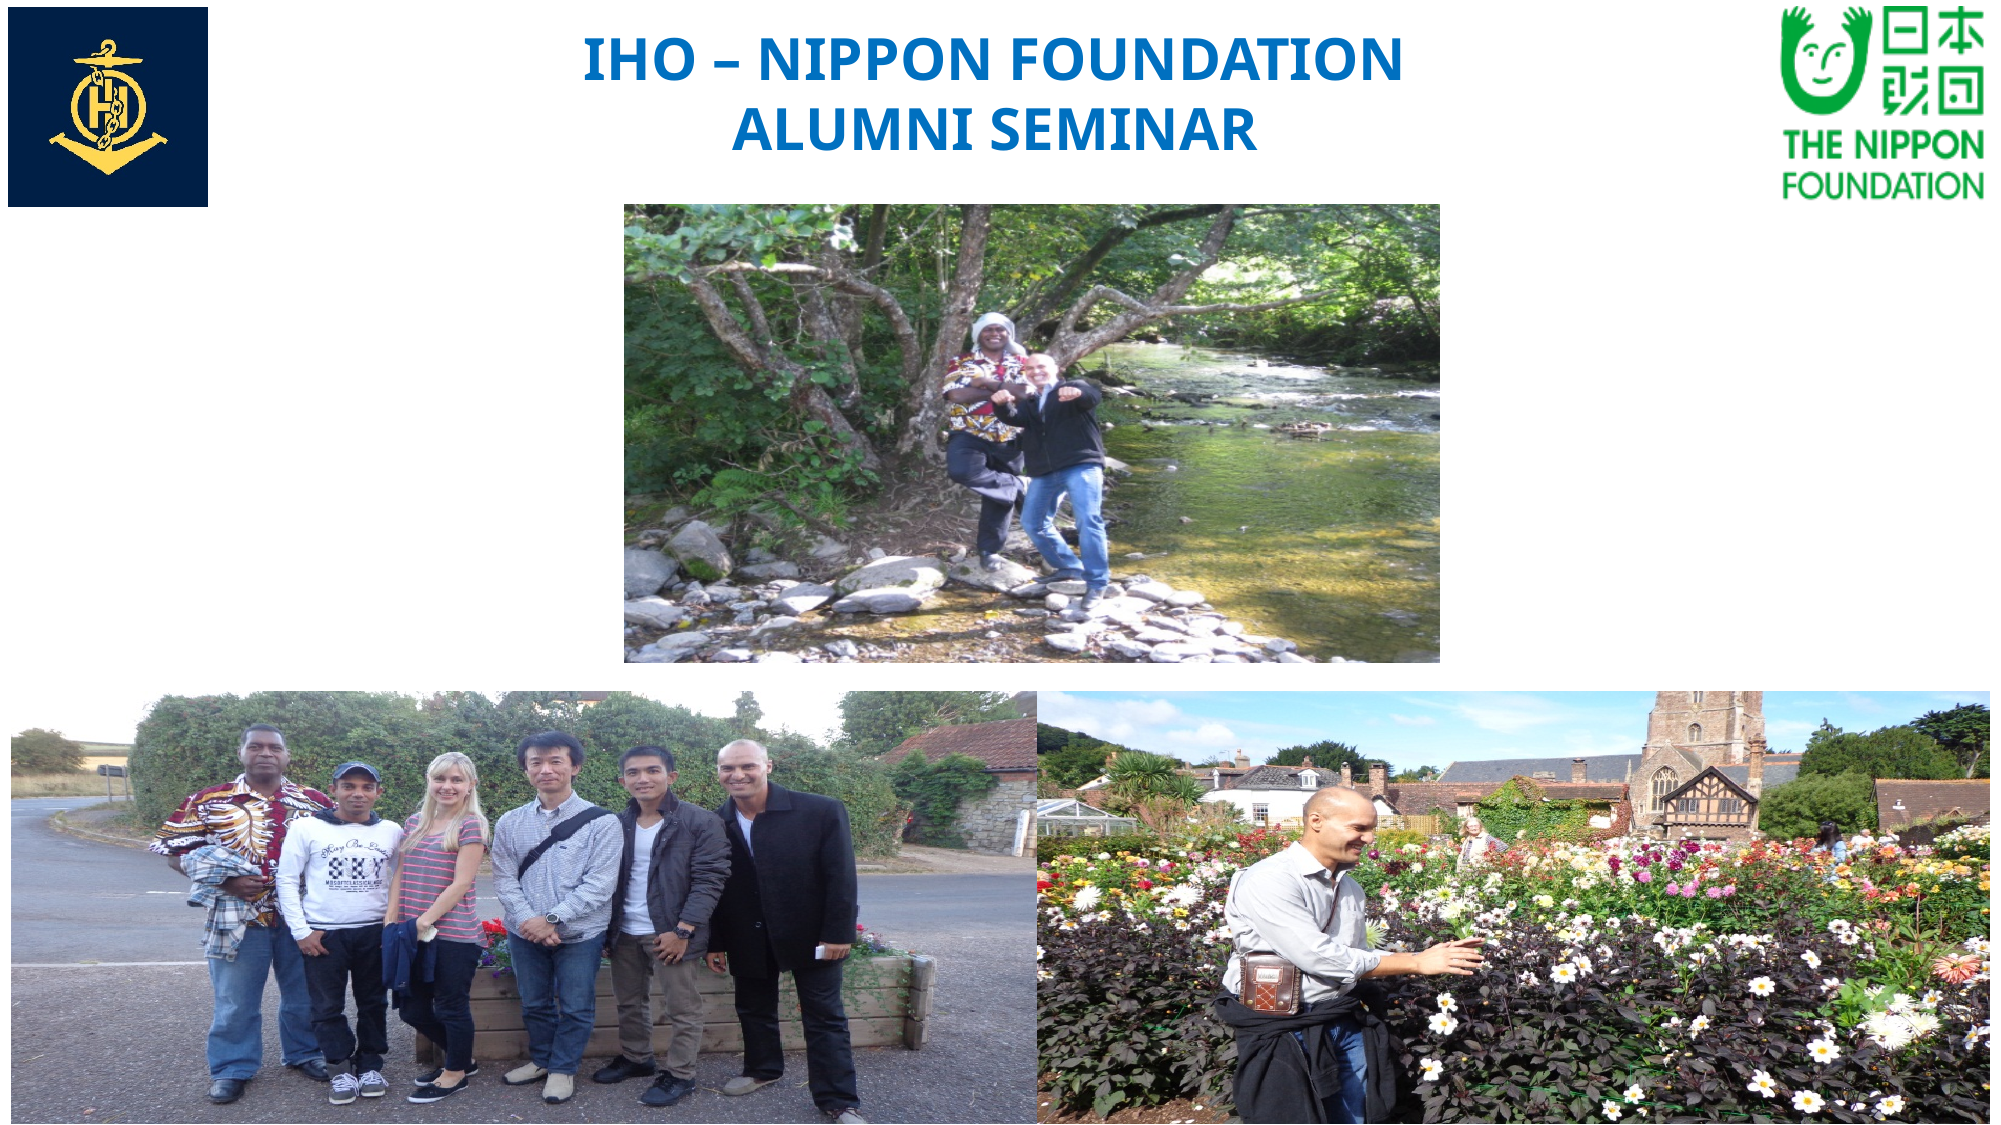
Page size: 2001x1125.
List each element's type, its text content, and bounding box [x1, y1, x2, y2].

picture [8, 7, 208, 207]
picture [624, 204, 1440, 663]
picture [1776, 6, 1988, 205]
picture [11, 691, 1990, 1124]
text_box IHO – NIPPON FOUNDATION ALUMNI SEMINAR [331, 14, 1659, 170]
